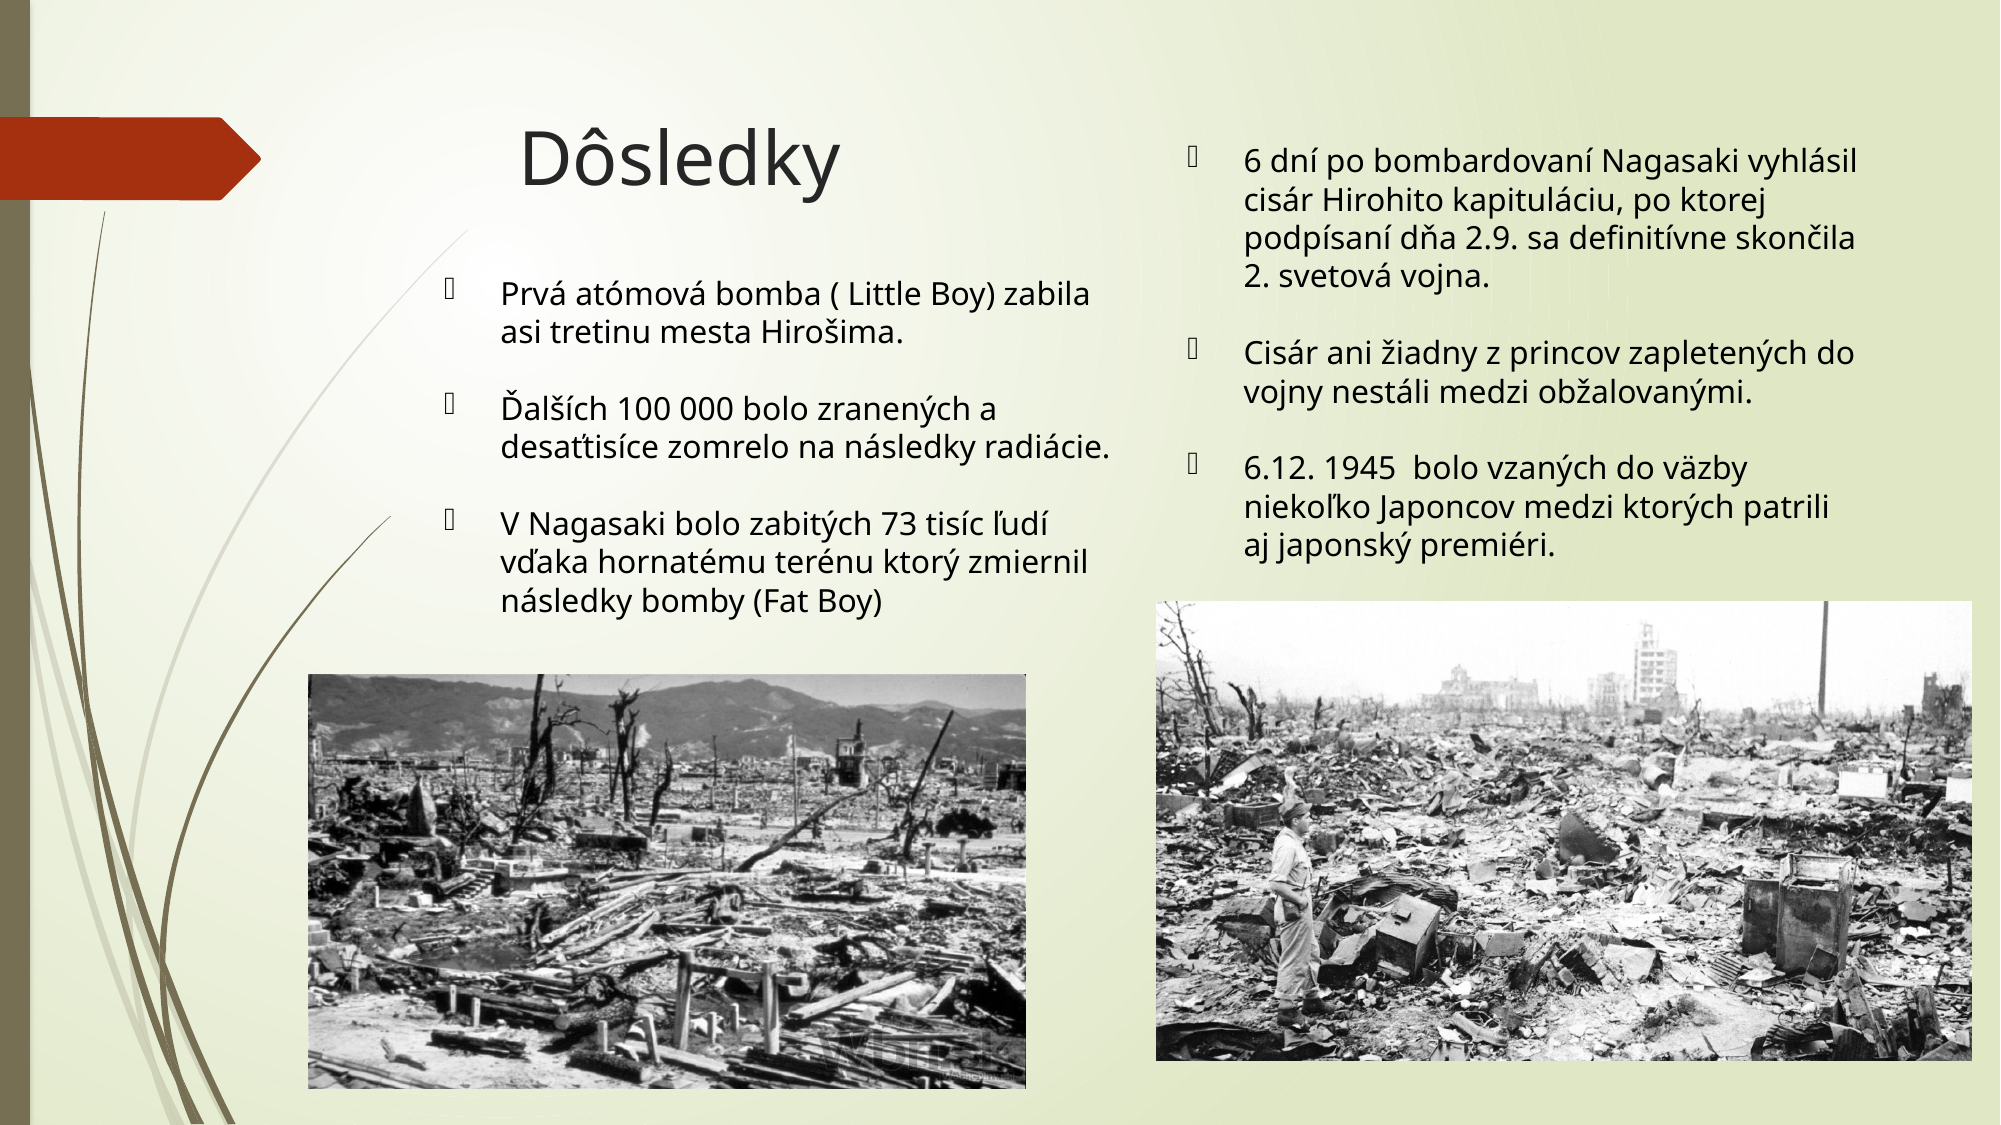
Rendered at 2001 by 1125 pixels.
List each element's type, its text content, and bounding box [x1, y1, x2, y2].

picture [1156, 601, 1973, 1062]
picture [308, 674, 1026, 1089]
title Dôsledky [425, 102, 1888, 313]
list 6 dní po bombardovaní Nagasaki vyhlásil cisár Hirohito kapituláciu, po ktorej podpísaní dňa 2.9. sa definitívne skončila 2. svetová vojna. Cisár ani žiadny z princov zapletených do vojny nestáli medzi obžalovanými. 6.12. 1945 bolo vzaných do väzby niekoľko Japoncov medzi ktorých patrili aj japonský premiéri. [1172, 133, 1880, 600]
list Prvá atómová bomba ( Little Boy) zabila asi tretinu mesta Hirošima. Ďalších 100 000 bolo zranených a desaťtisíce zomrelo na následky radiácie. V Nagasaki bolo zabitých 73 tisíc ľudí vďaka hornatému terénu ktorý zmiernil následky bomby (Fat Boy) [429, 265, 1137, 886]
